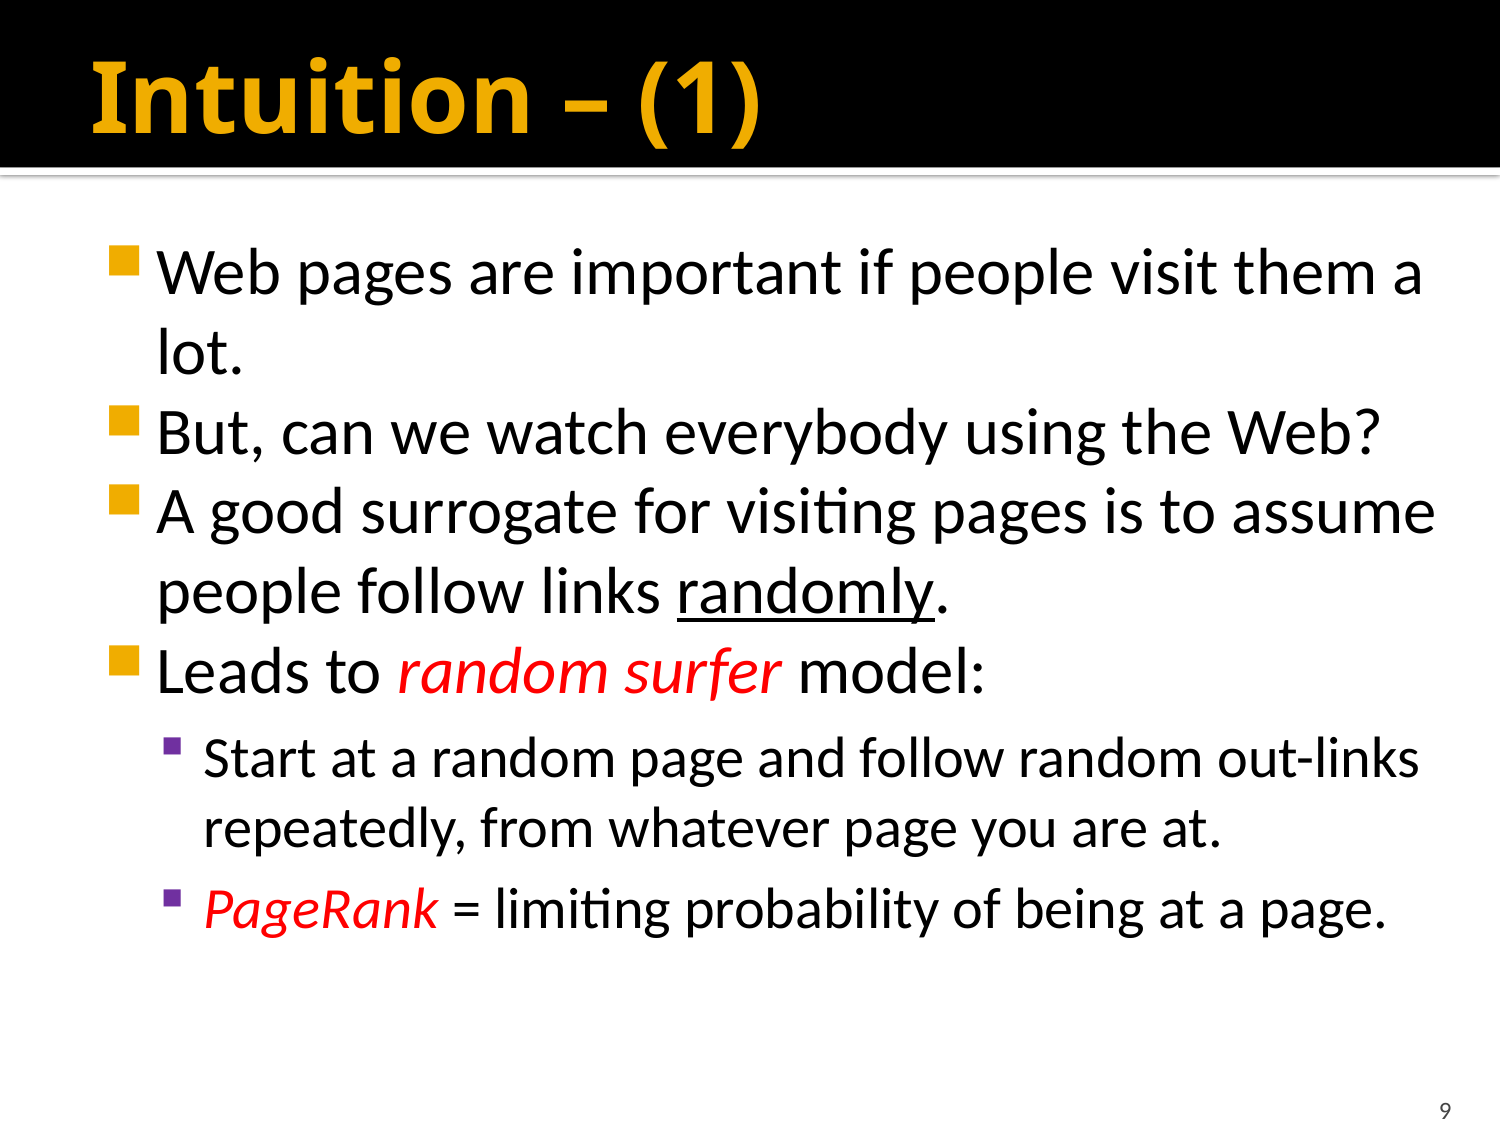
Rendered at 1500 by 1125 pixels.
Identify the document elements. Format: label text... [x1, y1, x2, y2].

slide_number 9 [1345, 1080, 1467, 1125]
title Intuition – (1) [75, 12, 1500, 175]
list Web pages are important if people visit them a lot. But, can we watch everybody using the Web? A good surrogate for visiting pages is to assume people follow links randomly. Leads to random surfer model: Start at a random page and follow random out-links repeatedly, from whatever page you are at. PageRank = limiting probability of being at a page. [75, 212, 1475, 1075]
